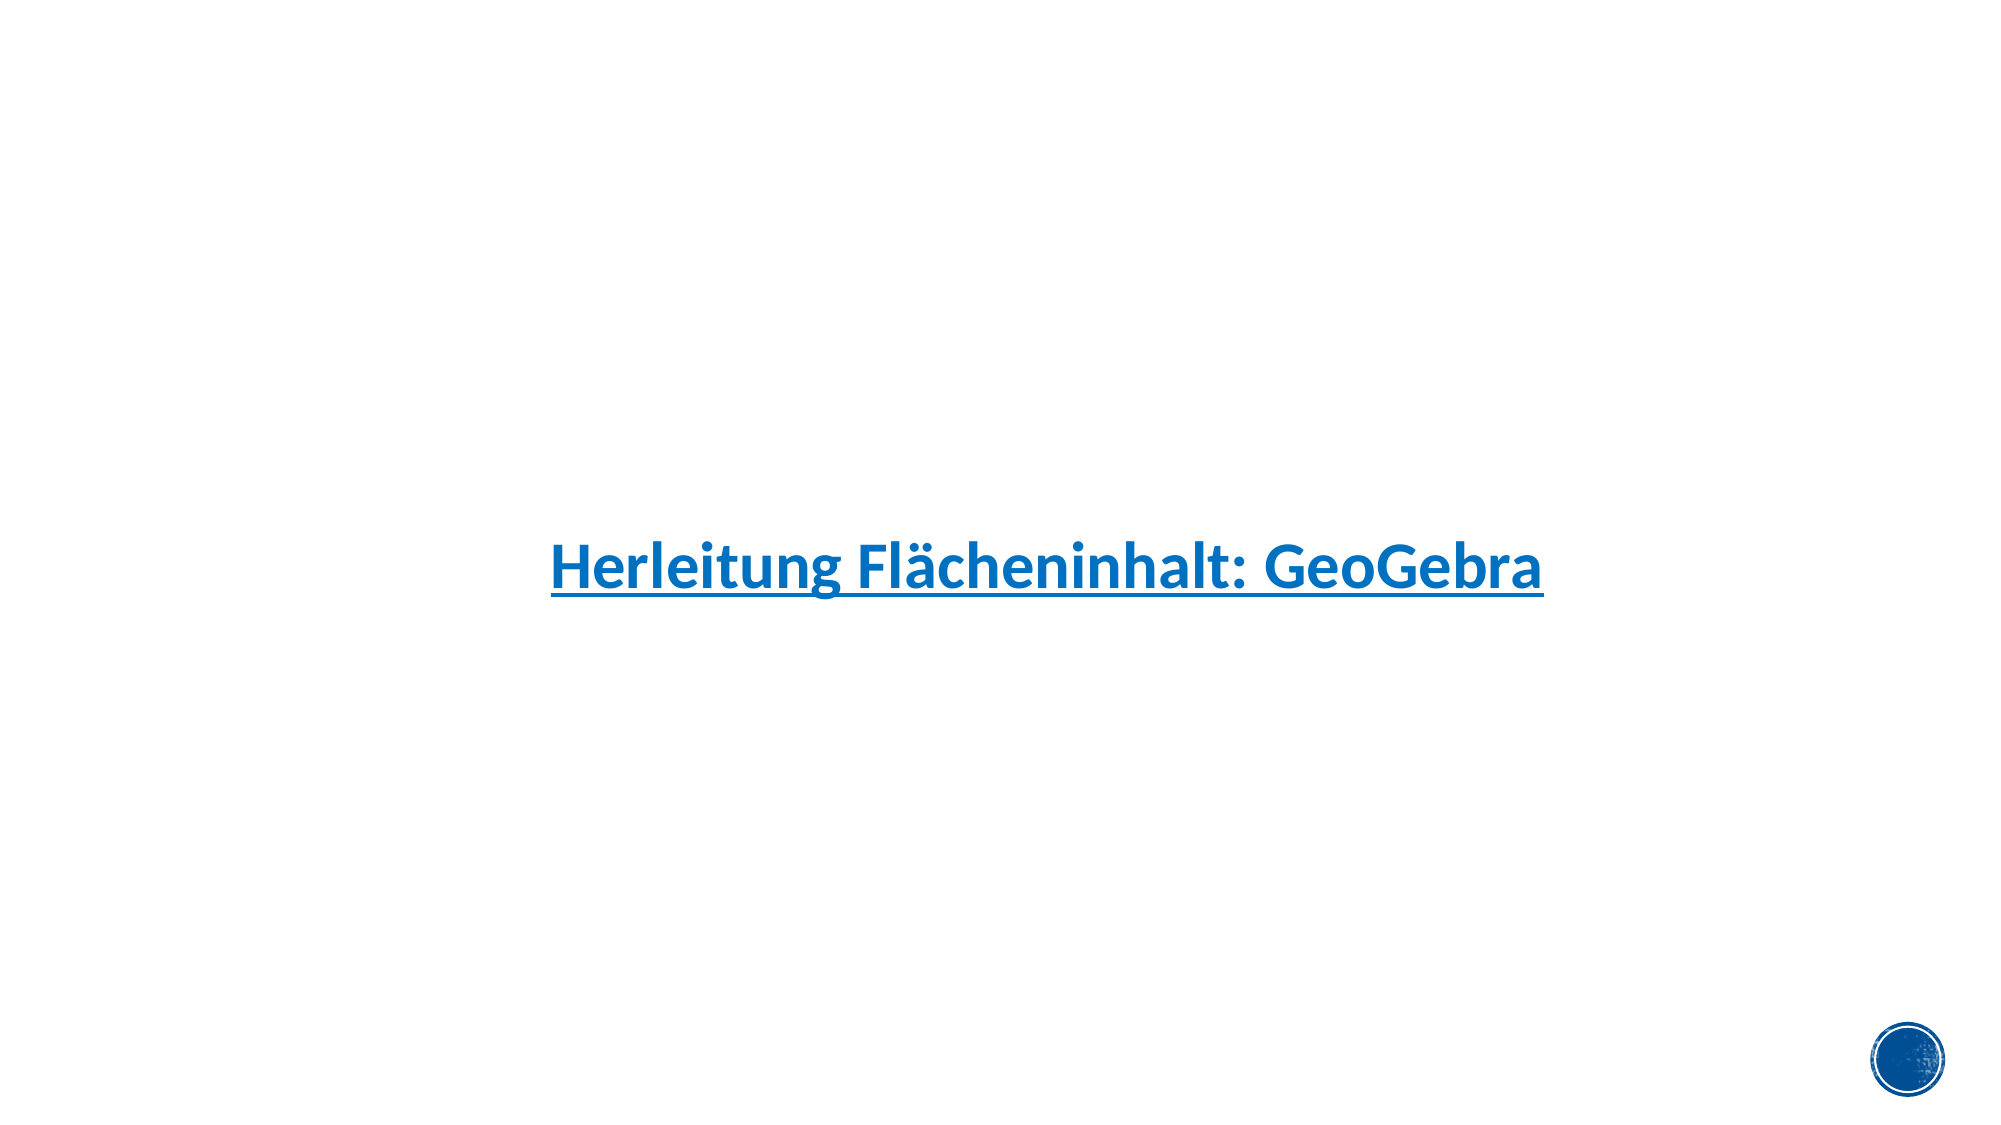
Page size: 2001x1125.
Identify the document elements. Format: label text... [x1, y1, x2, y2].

text_box Herleitung Flächeninhalt: GeoGebra [128, 514, 1967, 610]
